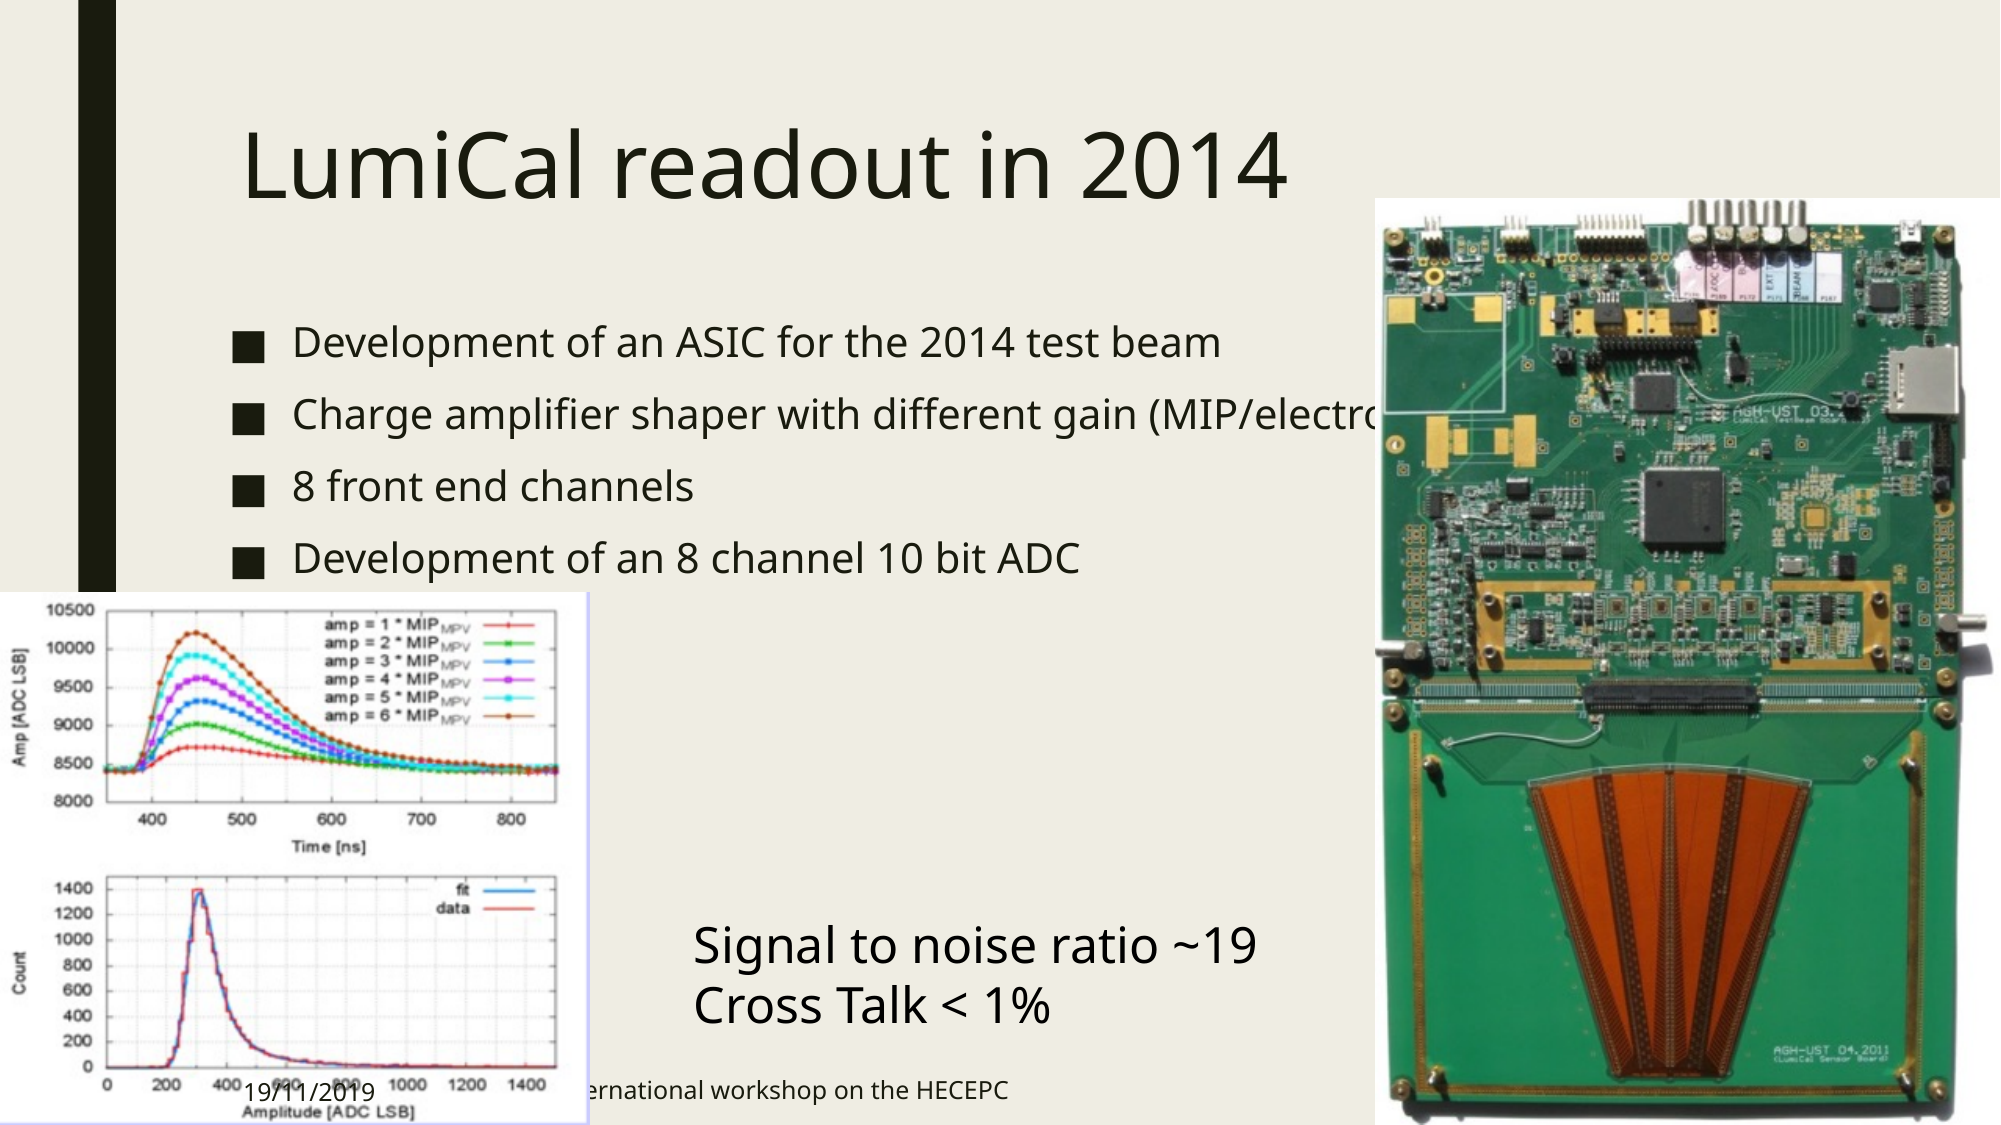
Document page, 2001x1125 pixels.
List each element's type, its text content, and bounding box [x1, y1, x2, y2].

footer 2019 international workshop on the HECEPC [590, 1058, 1375, 1125]
title LumiCal readout in 2014 [225, 112, 1800, 312]
picture [1375, 197, 2000, 1125]
list Development of an ASIC for the 2014 test beam Charge amplifier shaper with different gain (MIP/electron) 8 front end channels Development of an 8 channel 10 bit ADC [213, 312, 1375, 727]
text_box Signal to noise ratio ~19 Cross Talk < 1% [679, 905, 1287, 1041]
picture [0, 592, 590, 1125]
